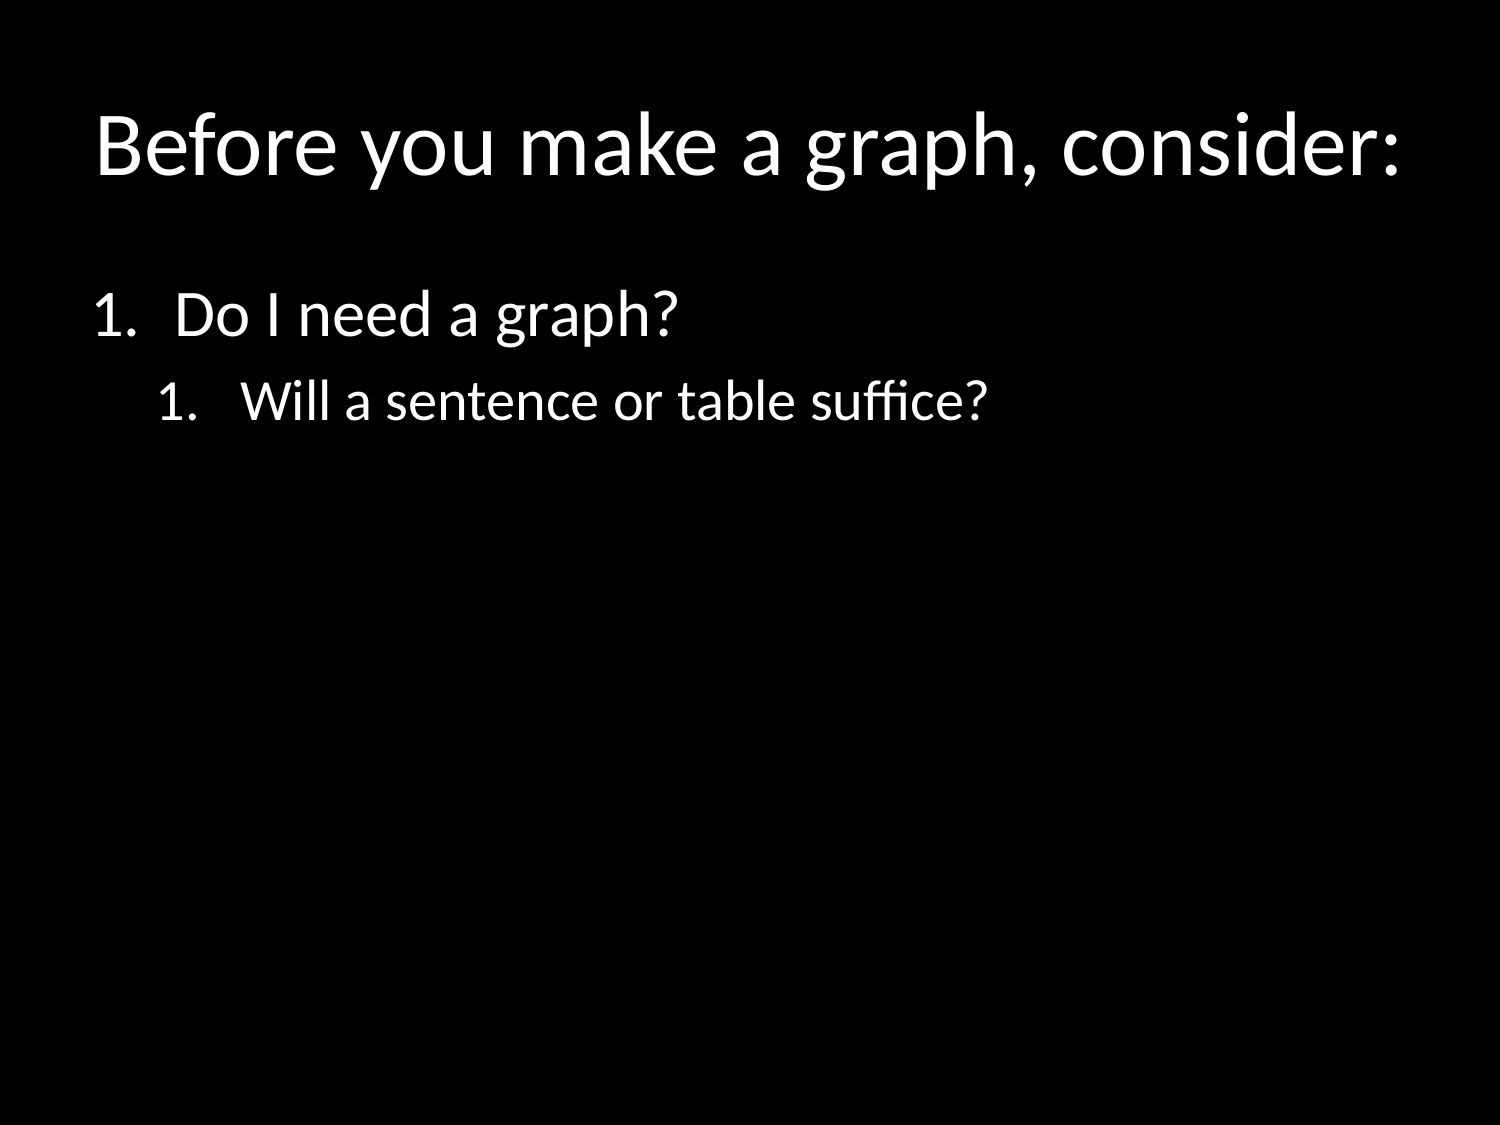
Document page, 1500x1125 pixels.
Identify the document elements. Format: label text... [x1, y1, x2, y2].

list Do I need a graph? Will a sentence or table suffice? What types of variables do I have? Determines which type of graph and what statistics I might run. What is my message? What do you want your graph to show? [75, 262, 1425, 1005]
title Before you make a graph, consider: [75, 45, 1425, 233]
